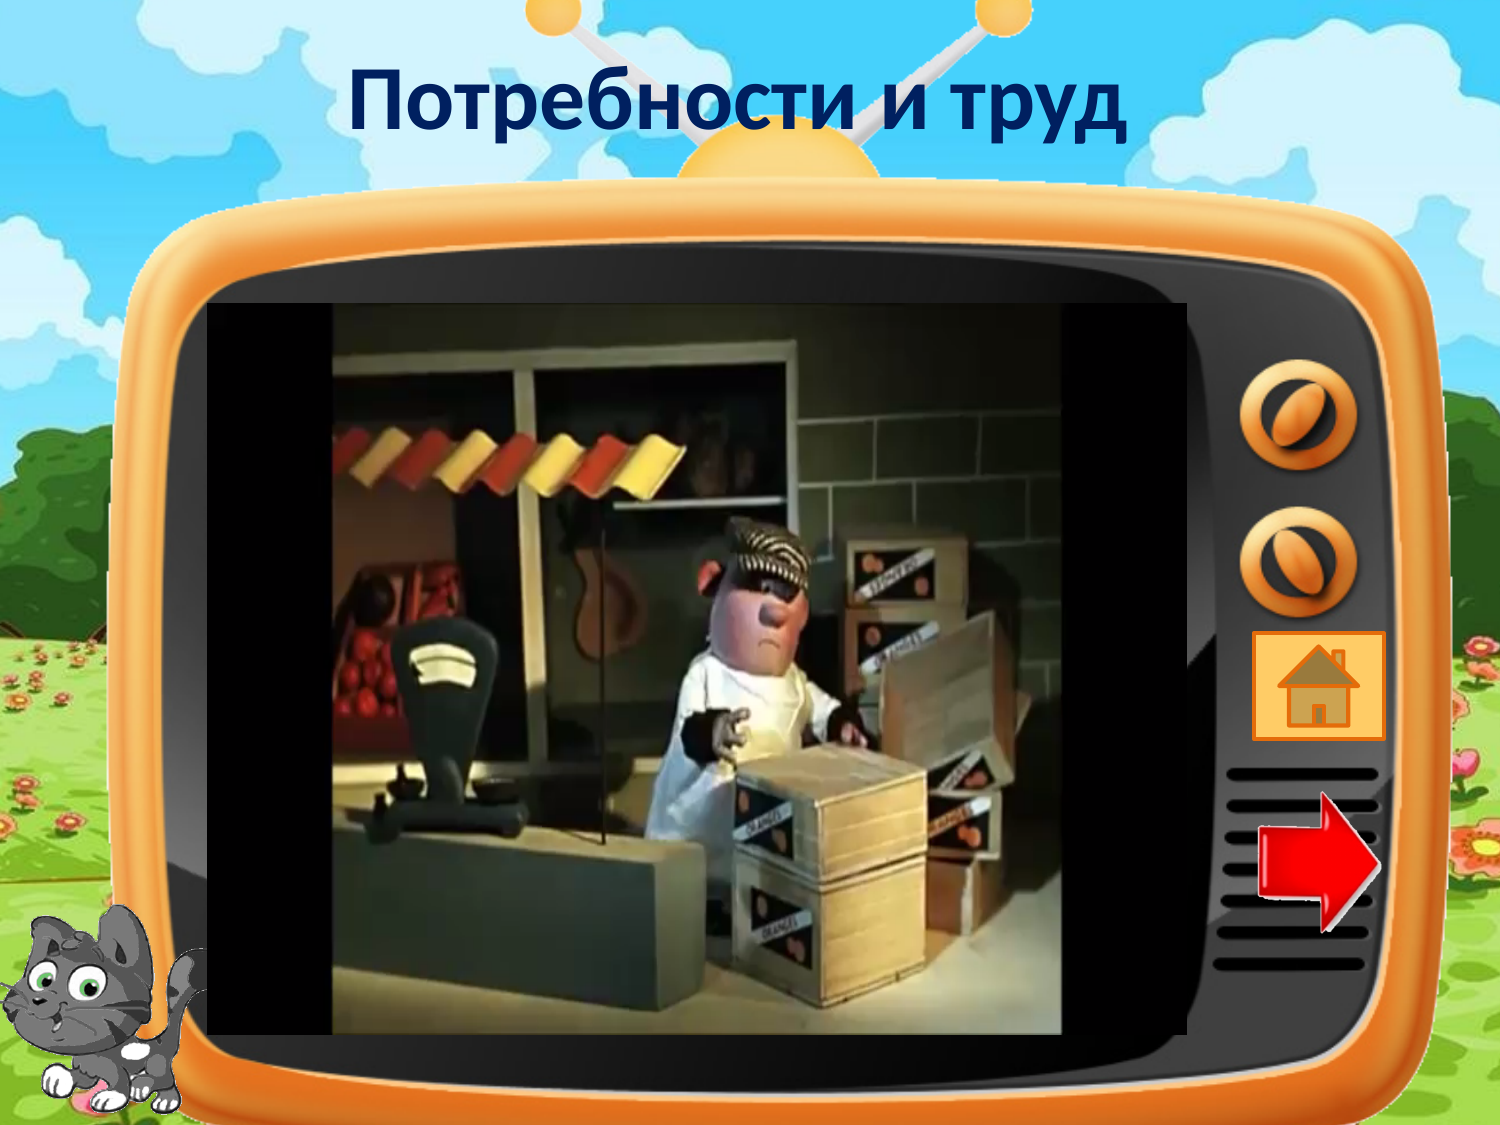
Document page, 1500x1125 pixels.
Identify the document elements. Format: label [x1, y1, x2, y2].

picture [0, 0, 1500, 1125]
text_box [206, 302, 1188, 1036]
